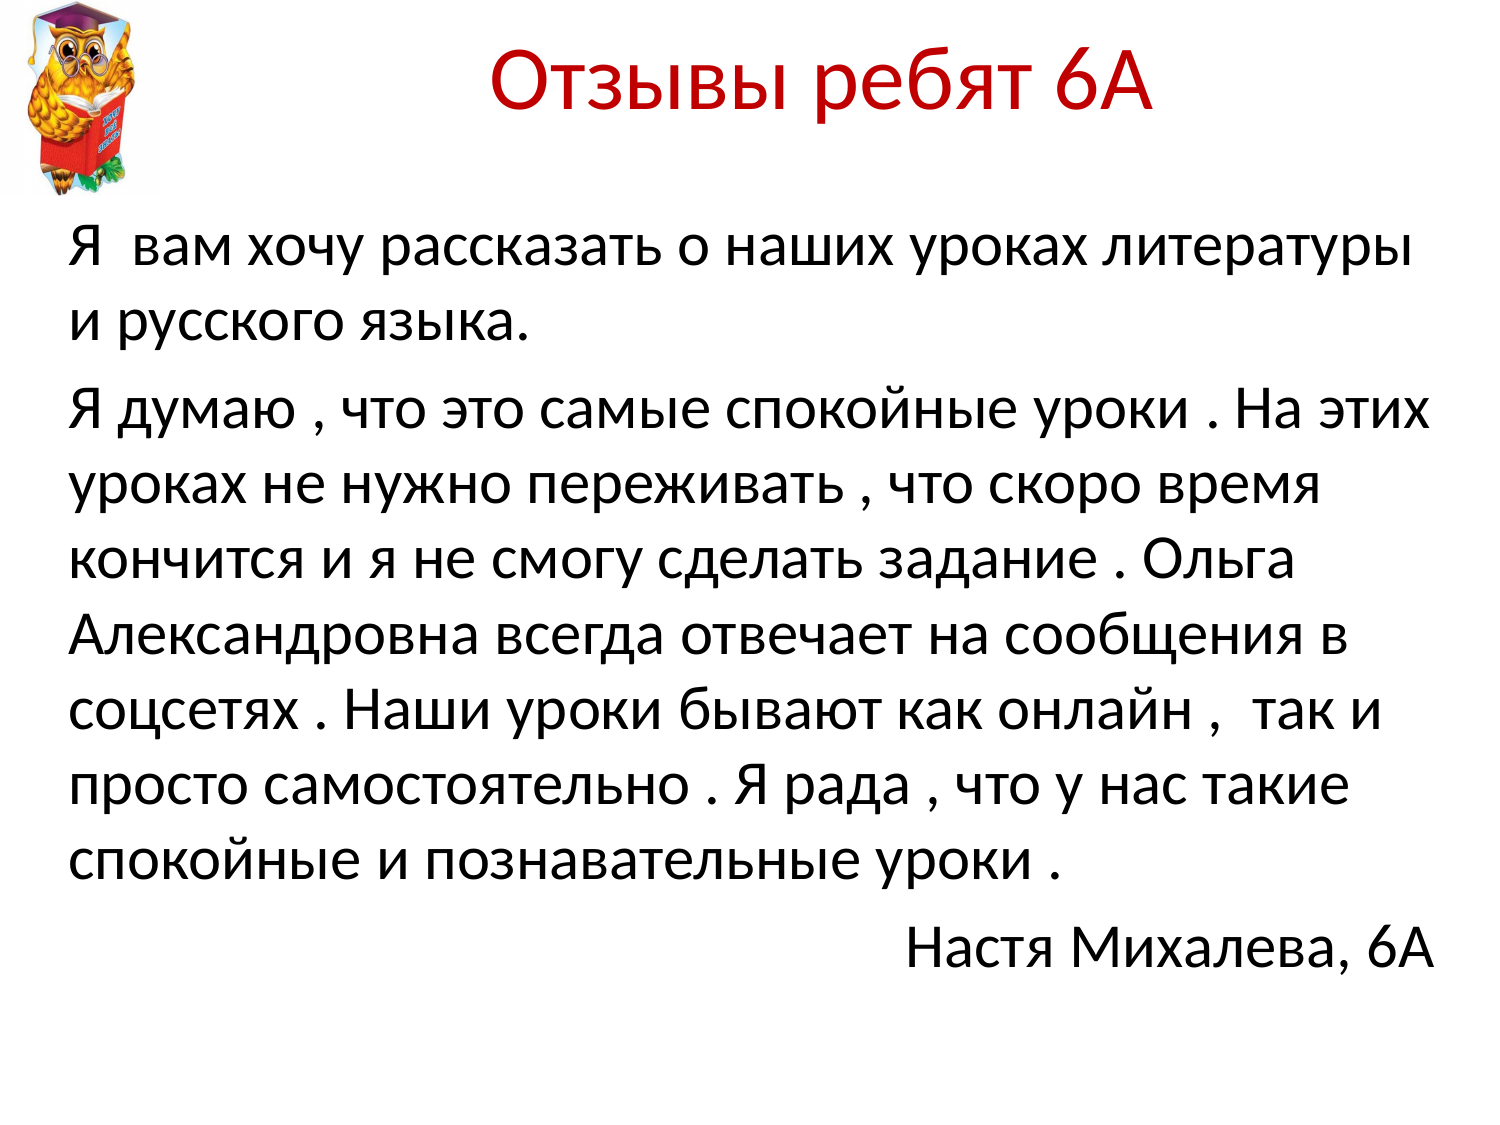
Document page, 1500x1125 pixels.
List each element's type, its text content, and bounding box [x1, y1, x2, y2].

list Я вам хочу рассказать о наших уроках литературы и русского языка. Я думаю , что это самые спокойные уроки . На этих уроках не нужно переживать , что скоро время кончится и я не смогу сделать задание . Ольга Александровна всегда отвечает на сообщения в соцсетях . Наши уроки бывают как онлайн , так и просто самостоятельно . Я рада , что у нас такие спокойные и познавательные уроки . Настя Михалева, 6А [53, 195, 1451, 1000]
title Отзывы ребят 6А [163, 7, 1497, 138]
picture [0, 0, 160, 196]
